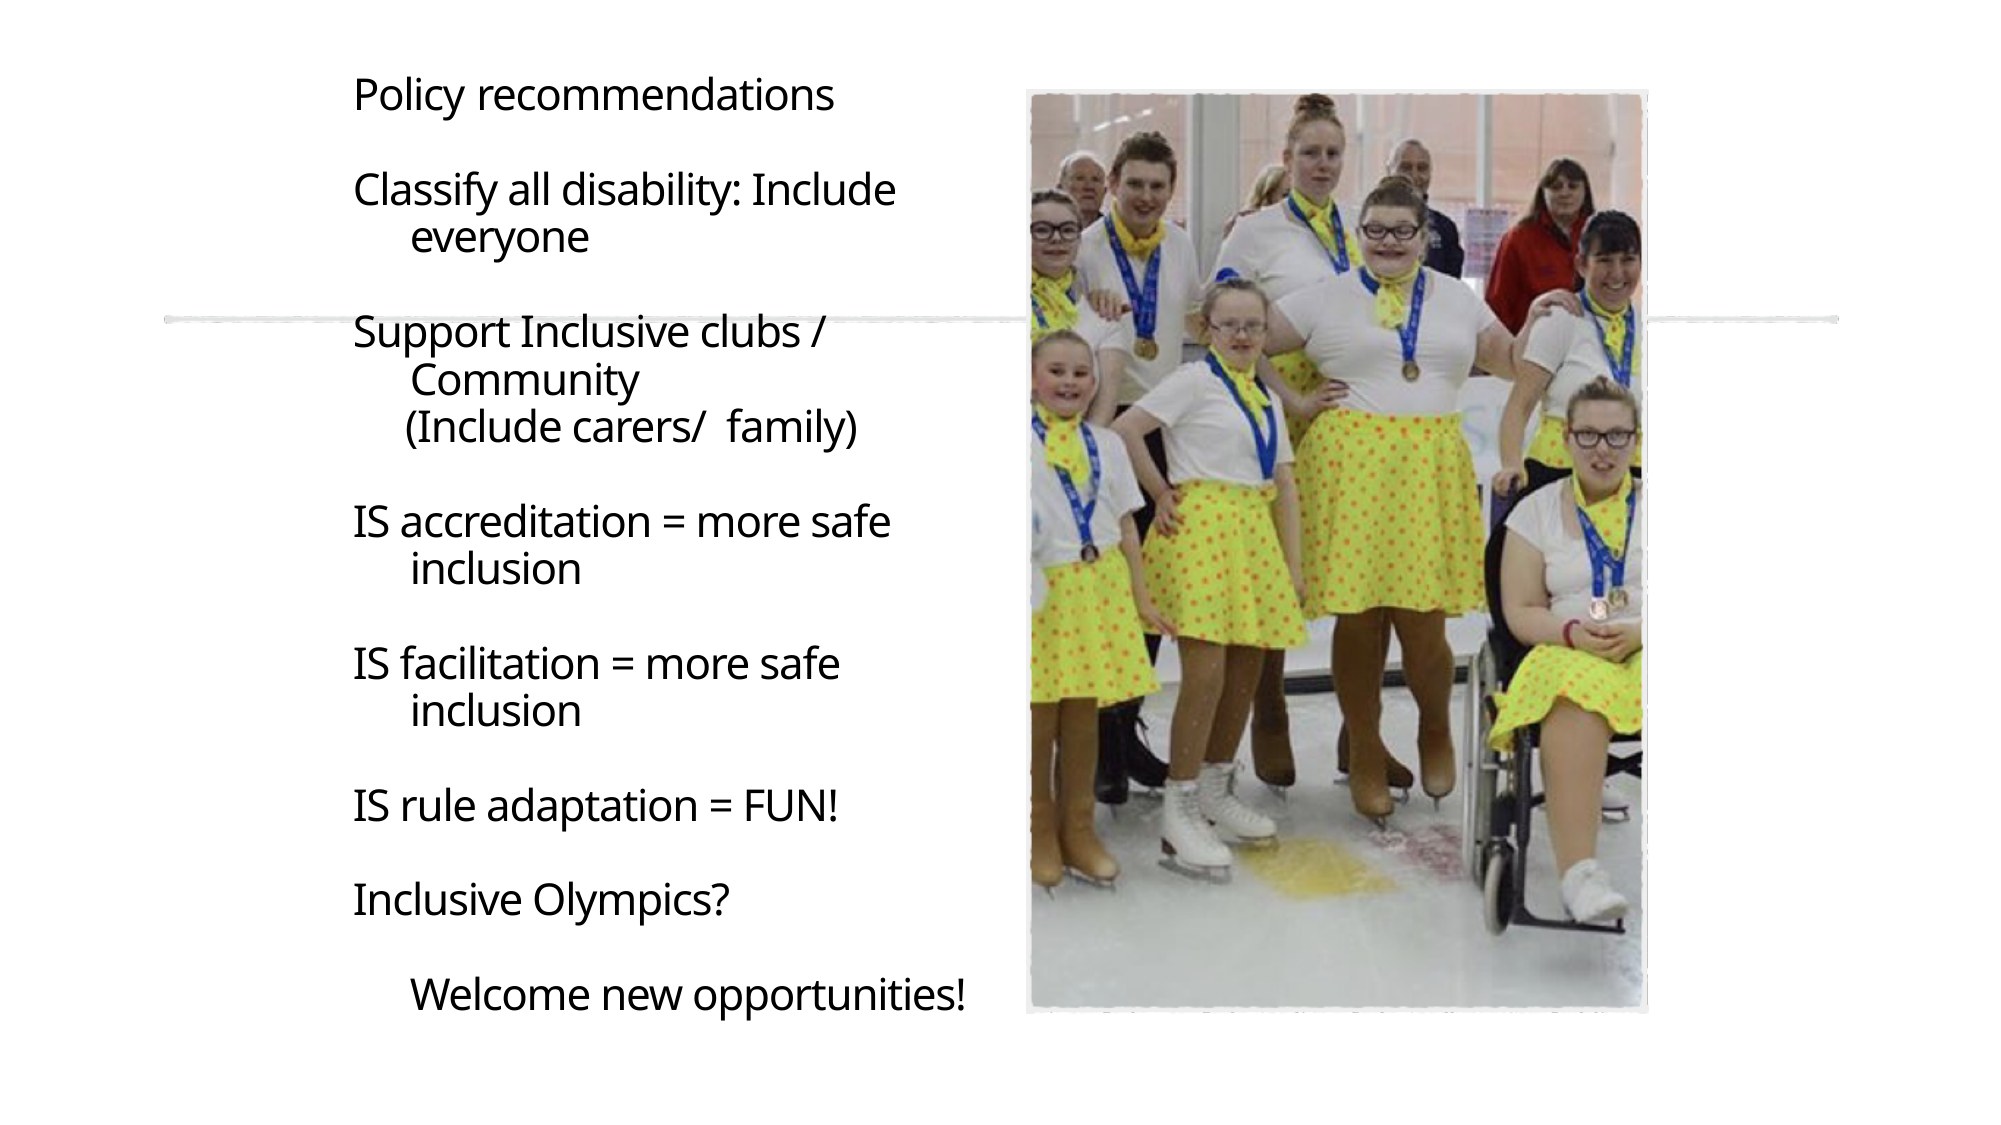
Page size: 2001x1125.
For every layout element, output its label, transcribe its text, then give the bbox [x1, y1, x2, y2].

picture [985, 89, 1841, 1014]
picture [163, 315, 337, 324]
title Policy recommendations Classify all disability: Include everyone Support Inclusive clubs / Community (Include carers/ family) IS accreditation = more safe inclusion IS facilitation = more safe inclusion IS rule adaptation = FUN! Inclusive Olympics? Welcome new opportunities! [337, 89, 985, 1004]
